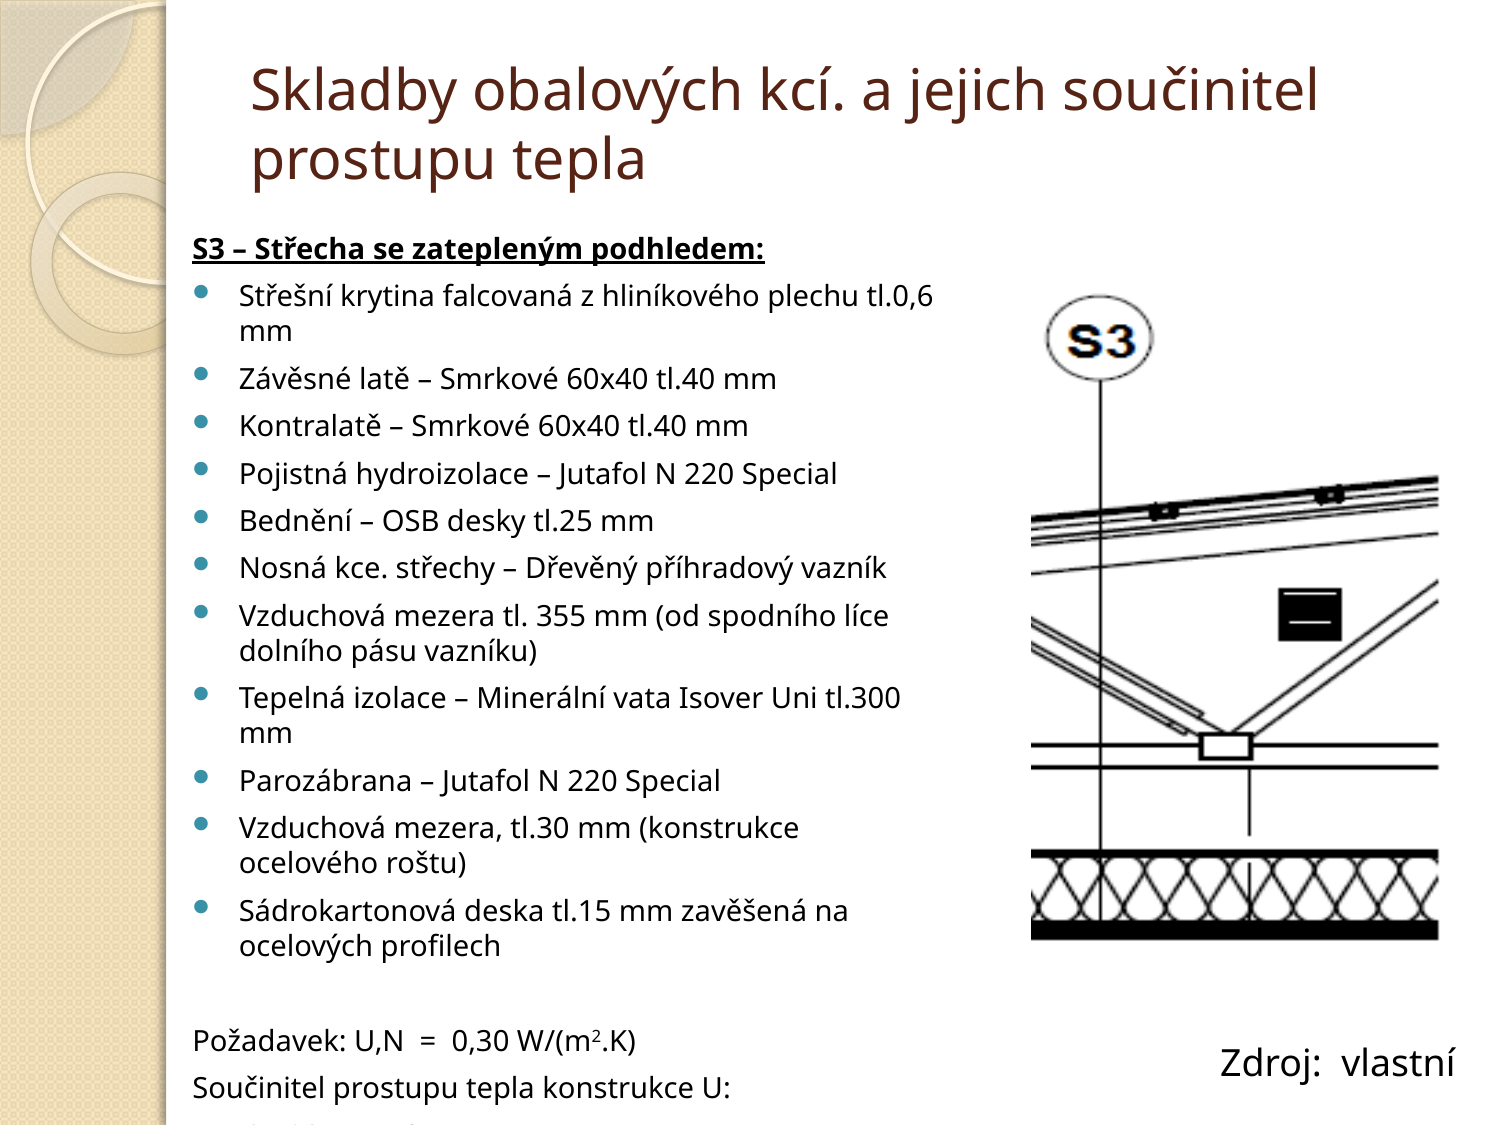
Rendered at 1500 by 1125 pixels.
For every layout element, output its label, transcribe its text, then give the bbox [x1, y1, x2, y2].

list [1031, 292, 1442, 997]
list S3 – Střecha se zatepleným podhledem: Střešní krytina falcovaná z hliníkového plechu tl.0,6 mm Závěsné latě – Smrkové 60x40 tl.40 mm Kontralatě – Smrkové 60x40 tl.40 mm Pojistná hydroizolace – Jutafol N 220 Special Bednění – OSB desky tl.25 mm Nosná kce. střechy – Dřevěný příhradový vazník Vzduchová mezera tl. 355 mm (od spodního líce dolního pásu vazníku) Tepelná izolace – Minerální vata Isover Uni tl.300 mm Parozábrana – Jutafol N 220 Special Vzduchová mezera, tl.30 mm (konstrukce ocelového roštu) Sádrokartonová deska tl.15 mm zavěšená na ocelových profilech Požadavek: U,N = 0,30 W/(m2.K) Součinitel prostupu tepla konstrukce U: U = 0.120 W/(m2.K) [164, 222, 950, 1102]
title Skladby obalových kcí. a jejich součinitel prostupu tepla [235, 45, 1466, 200]
text_box Zdroj: vlastní [1205, 1031, 1471, 1091]
